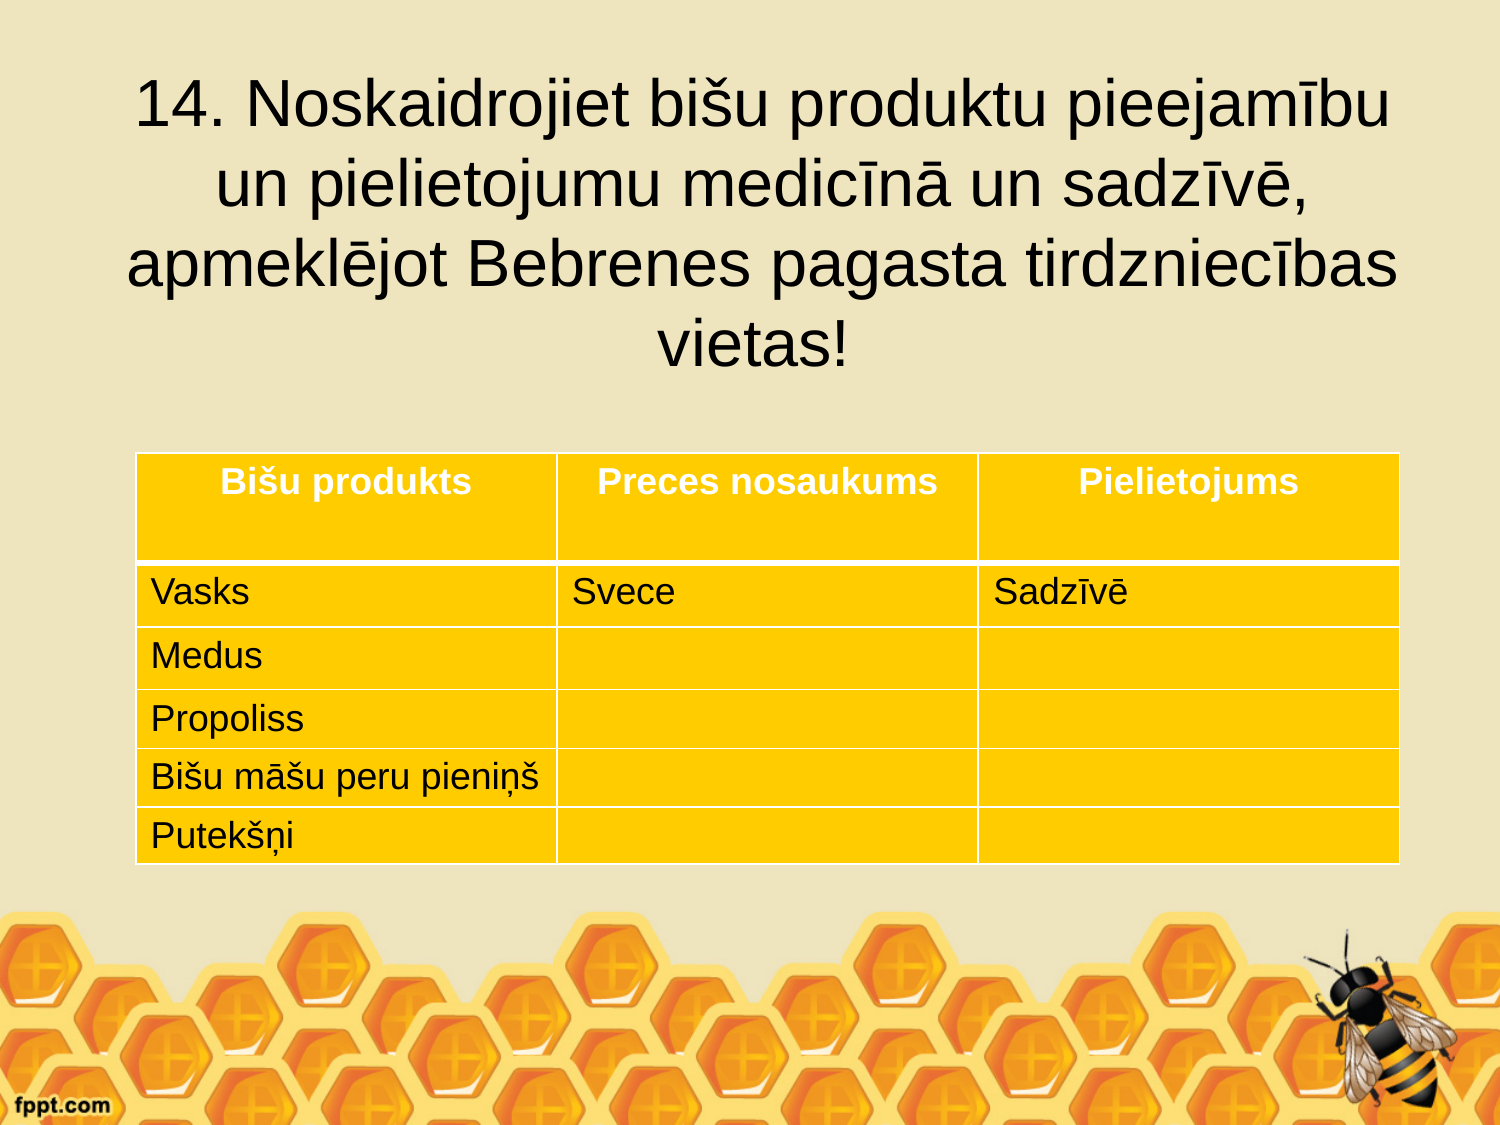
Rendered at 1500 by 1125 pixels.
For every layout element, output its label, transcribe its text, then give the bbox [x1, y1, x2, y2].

table_header Pielietojums [979, 454, 1399, 560]
table_cell [979, 690, 1399, 748]
table_cell Vasks [137, 566, 556, 626]
table_header Bišu produkts [137, 454, 556, 560]
table_cell [979, 628, 1399, 689]
table_cell [558, 628, 977, 689]
table_cell Propoliss [137, 690, 556, 748]
table_cell Putekšņi [137, 808, 556, 863]
picture [0, 0, 1500, 1125]
table_cell Medus [137, 628, 556, 689]
table_cell Bišu māšu peru pieniņš [137, 749, 556, 806]
table_cell [558, 749, 977, 806]
table_cell [558, 690, 977, 748]
title 14. Noskaidrojiet bišu produktu pieejamību un pielietojumu medicīnā un sadzīvē, apmeklējot Bebrenes pagasta tirdzniecības vietas! [88, 66, 1439, 374]
table_cell Svece [558, 566, 977, 626]
table_header Preces nosaukums [558, 454, 977, 560]
table_cell [979, 749, 1399, 806]
table_cell [979, 808, 1399, 863]
table_cell [558, 808, 977, 863]
table_cell Sadzīvē [979, 566, 1399, 626]
